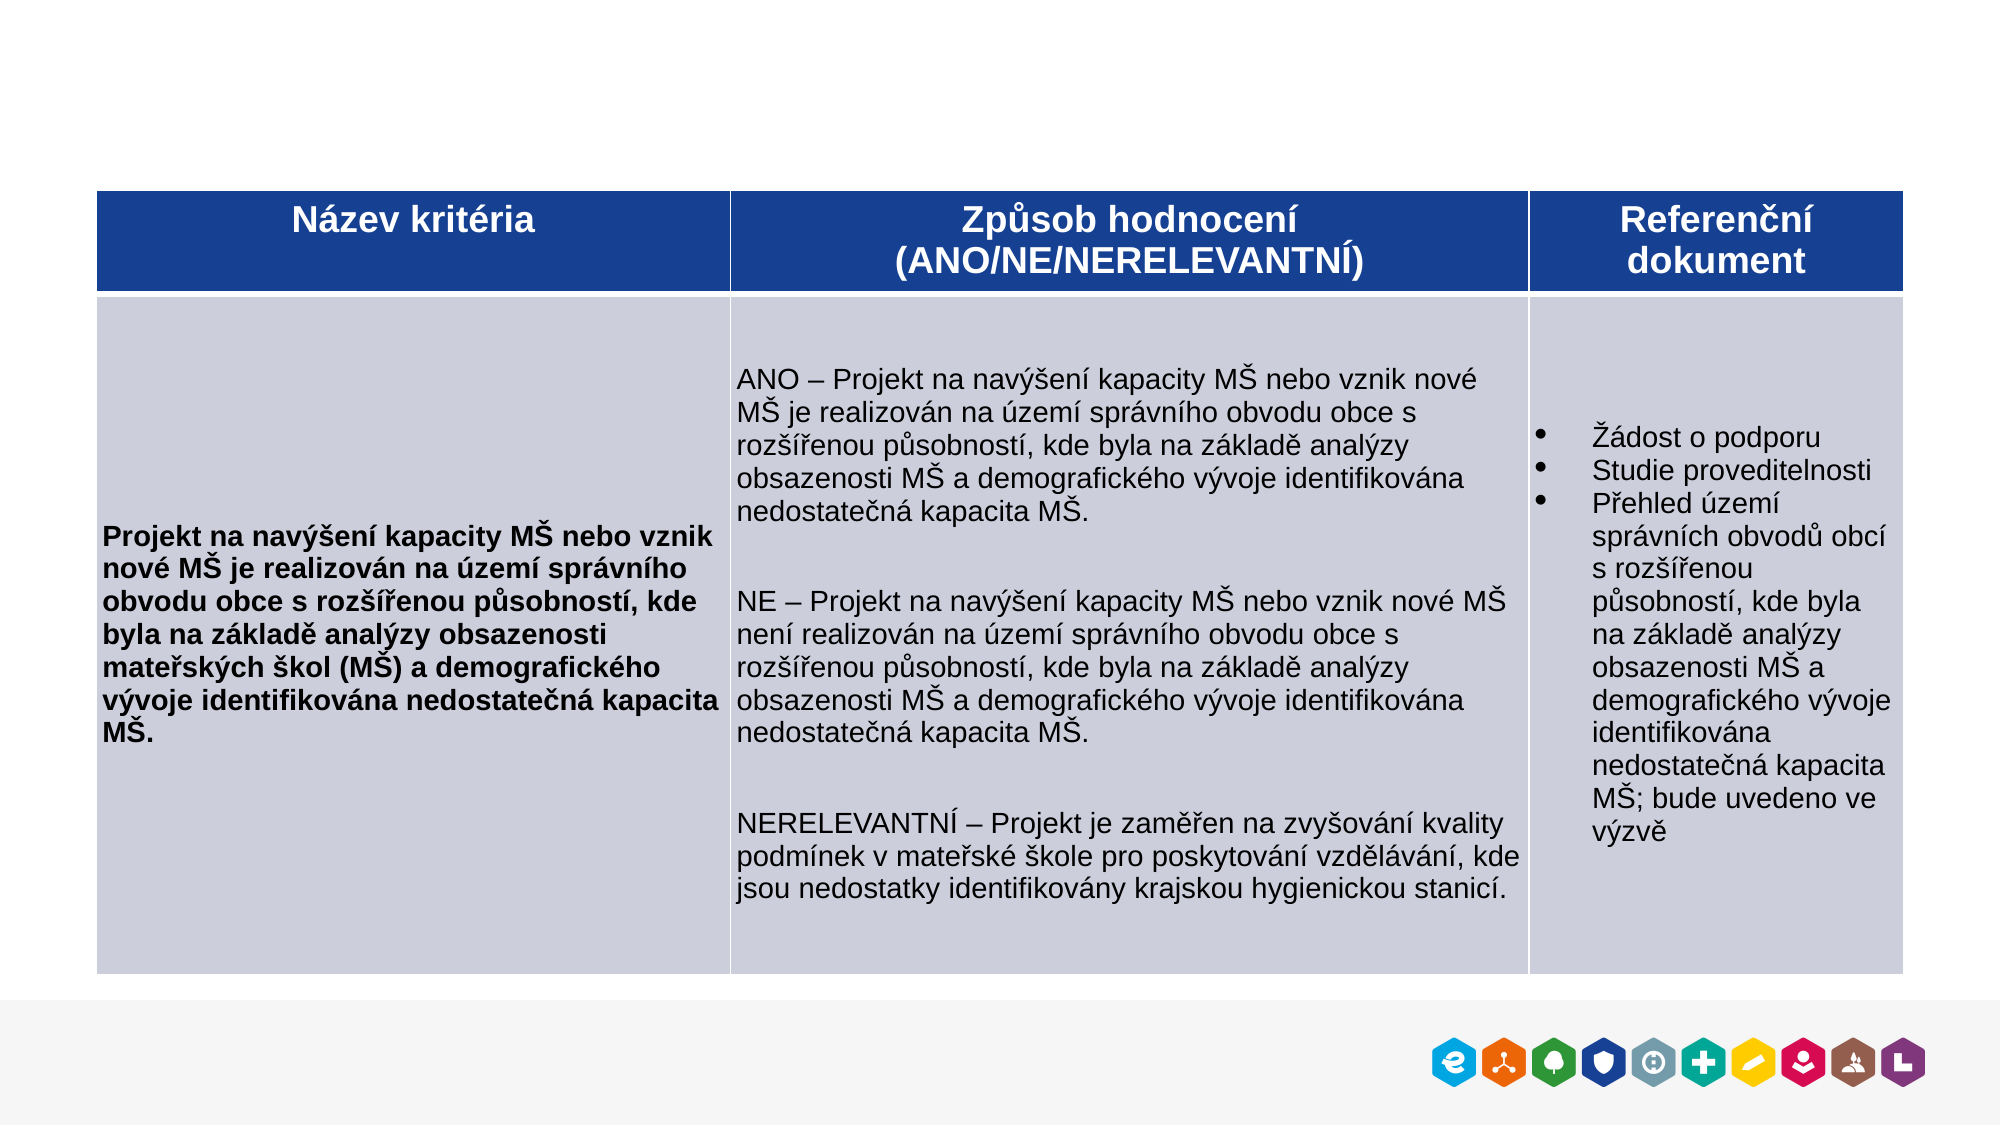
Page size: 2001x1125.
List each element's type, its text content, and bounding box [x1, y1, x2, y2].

table_header Způsob hodnocení (ANO/NE/NERELEVANTNÍ) [731, 191, 1528, 291]
table_cell Žádost o podporu Studie proveditelnosti Přehled území správních obvodů obcí s rozšířenou působností, kde byla na základě analýzy obsazenosti MŠ a demografického vývoje identifikována nedostatečná kapacita MŠ; bude uvedeno ve výzvě [1530, 297, 1903, 974]
table_header Název kritéria [97, 191, 730, 291]
table_cell Projekt na navýšení kapacity MŠ nebo vznik nové MŠ je realizován na území správního obvodu obce s rozšířenou působností, kde byla na základě analýzy obsazenosti mateřských škol (MŠ) a demografického vývoje identifikována nedostatečná kapacita MŠ. [97, 297, 730, 974]
picture [0, 0, 2000, 1125]
table_cell ANO – Projekt na navýšení kapacity MŠ nebo vznik nové MŠ je realizován na území správního obvodu obce s rozšířenou působností, kde byla na základě analýzy obsazenosti MŠ a demografického vývoje identifikována nedostatečná kapacita MŠ. NE – Projekt na navýšení kapacity MŠ nebo vznik nové MŠ není realizován na území správního obvodu obce s rozšířenou působností, kde byla na základě analýzy obsazenosti MŠ a demografického vývoje identifikována nedostatečná kapacita MŠ. NERELEVANTNÍ – Projekt je zaměřen na zvyšování kvality podmínek v mateřské škole pro poskytování vzdělávání, kde jsou nedostatky identifikovány krajskou hygienickou stanicí. [731, 297, 1528, 974]
table_header Referenční dokument [1530, 191, 1903, 291]
